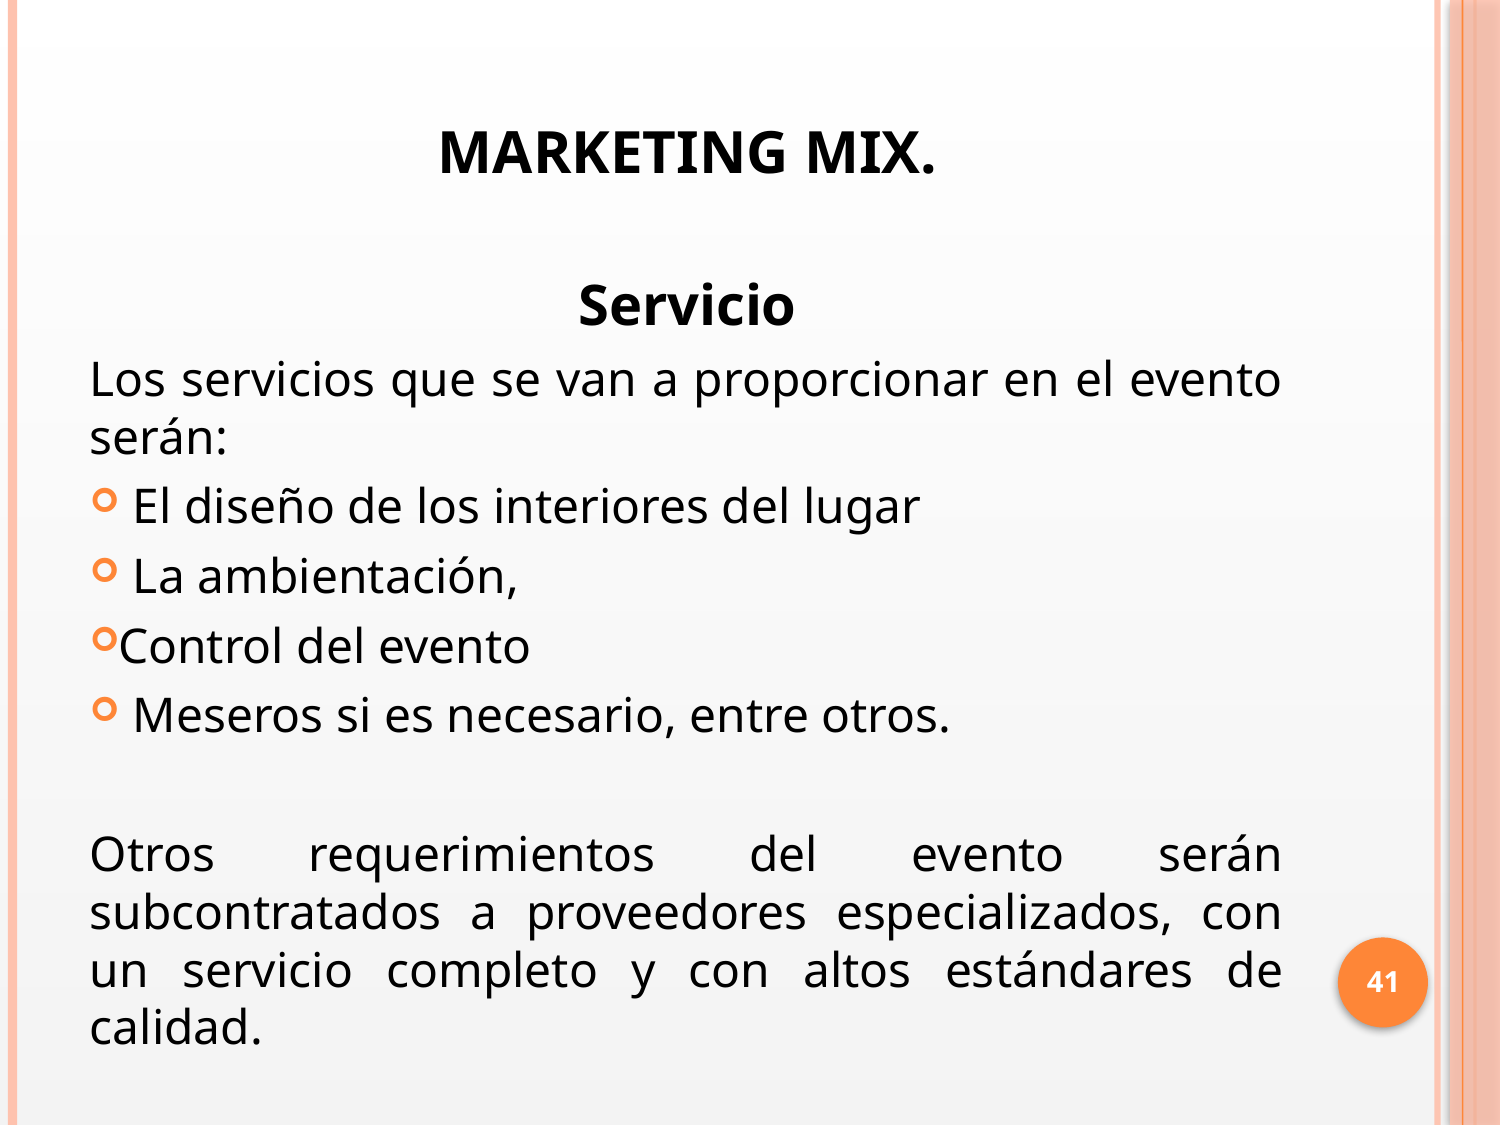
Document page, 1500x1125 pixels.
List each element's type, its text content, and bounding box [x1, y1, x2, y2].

list Servicio Los servicios que se van a proporcionar en el evento serán: El diseño de los interiores del lugar La ambientación, Control del evento Meseros si es necesario, entre otros. Otros requerimientos del evento serán subcontratados a proveedores especializados, con un servicio completo y con altos estándares de calidad. [75, 262, 1300, 1062]
title MARKETING MIX. [75, 45, 1300, 233]
slide_number 41 [1333, 940, 1434, 1027]
